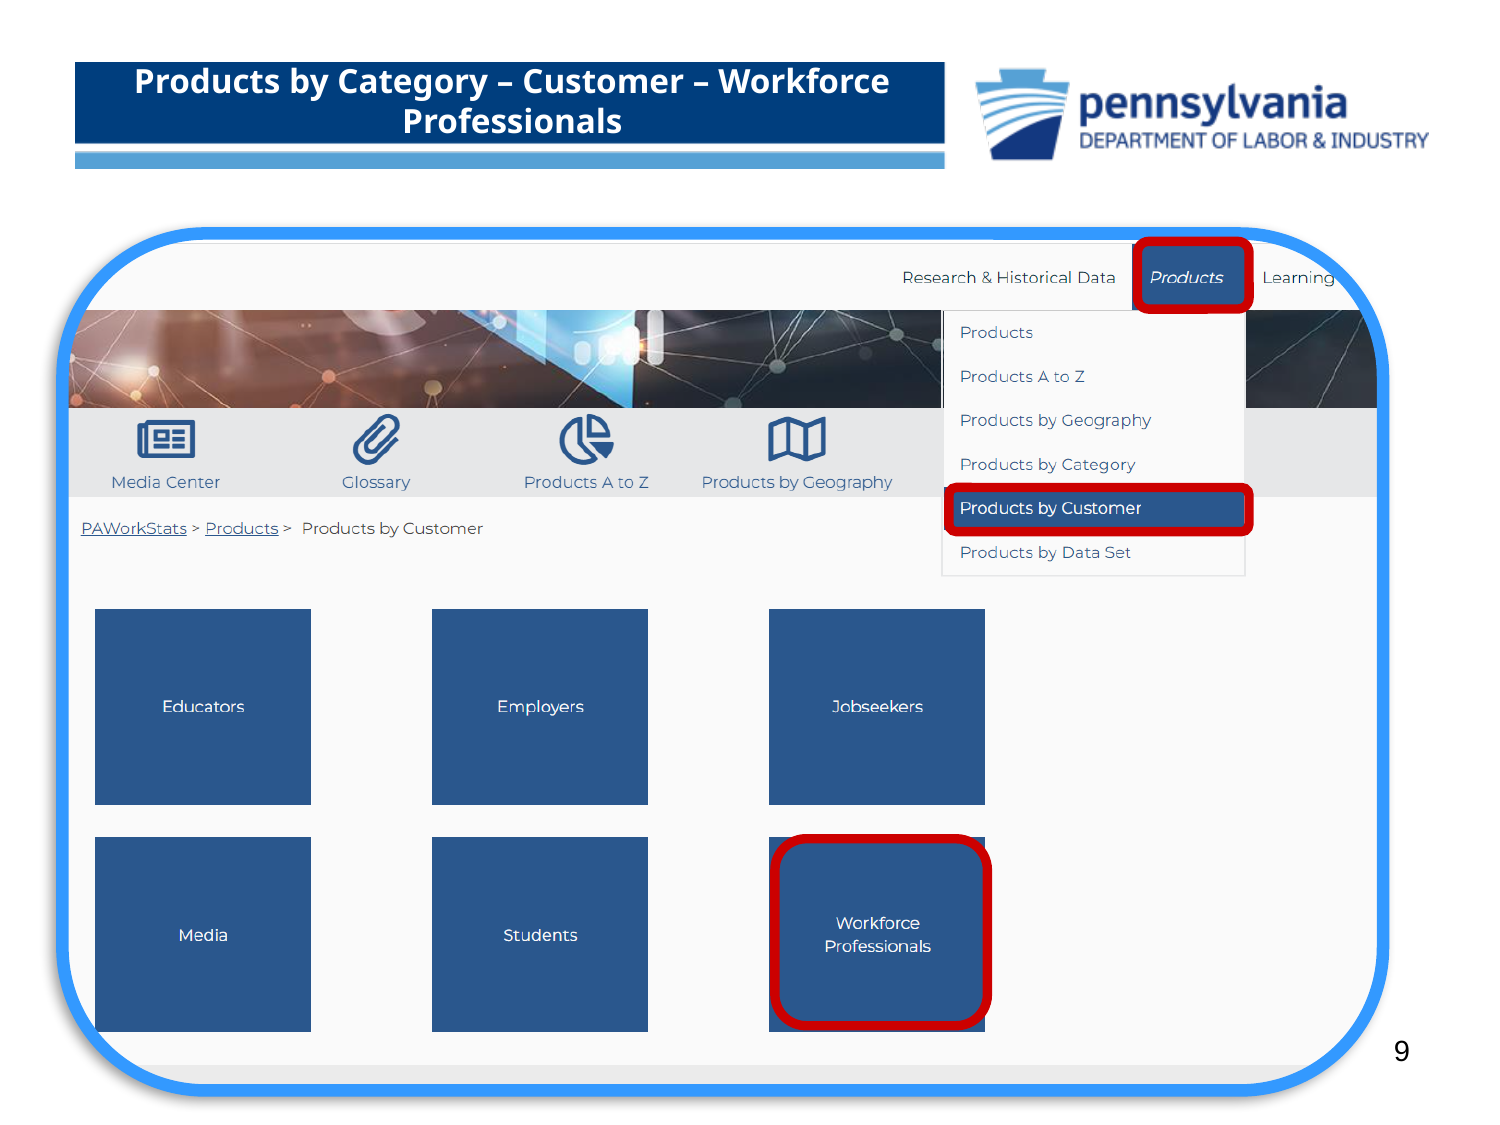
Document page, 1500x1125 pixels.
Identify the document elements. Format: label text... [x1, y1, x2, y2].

picture [62, 233, 1384, 1091]
picture [74, 62, 1430, 170]
slide_number 9 [1280, 1024, 1425, 1103]
